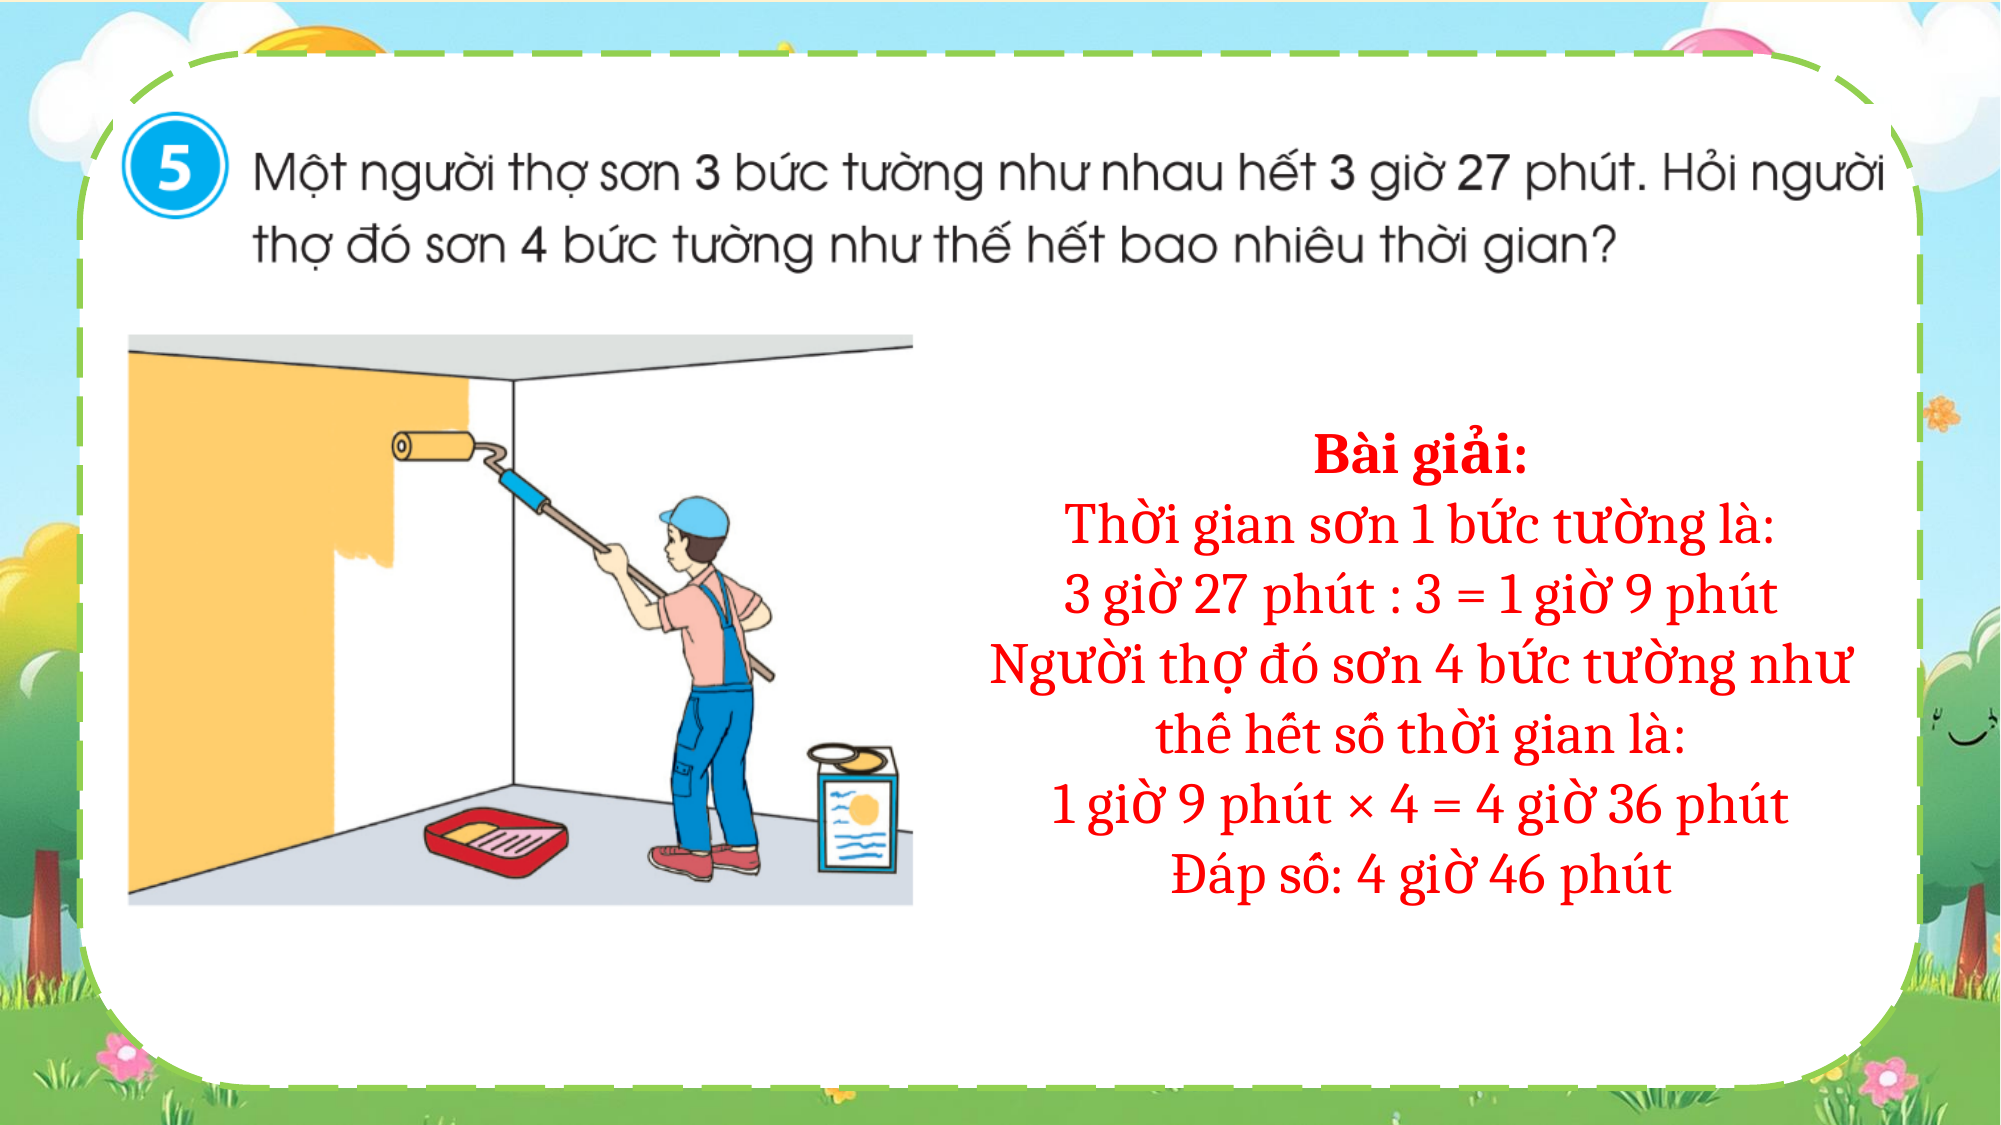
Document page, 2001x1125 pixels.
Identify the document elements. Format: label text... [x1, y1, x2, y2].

picture [0, 2, 2001, 1125]
text_box Bài giải: Thời gian sơn 1 bức tường là: 3 giờ 27 phút : 3 = 1 giờ 9 phút Người thợ đó sơn 4 bức tường như thế hết số thời gian là: 1 giờ 9 phút × 4 = 4 giờ 36 phút Đáp số: 4 giờ 46 phút [962, 408, 1881, 913]
